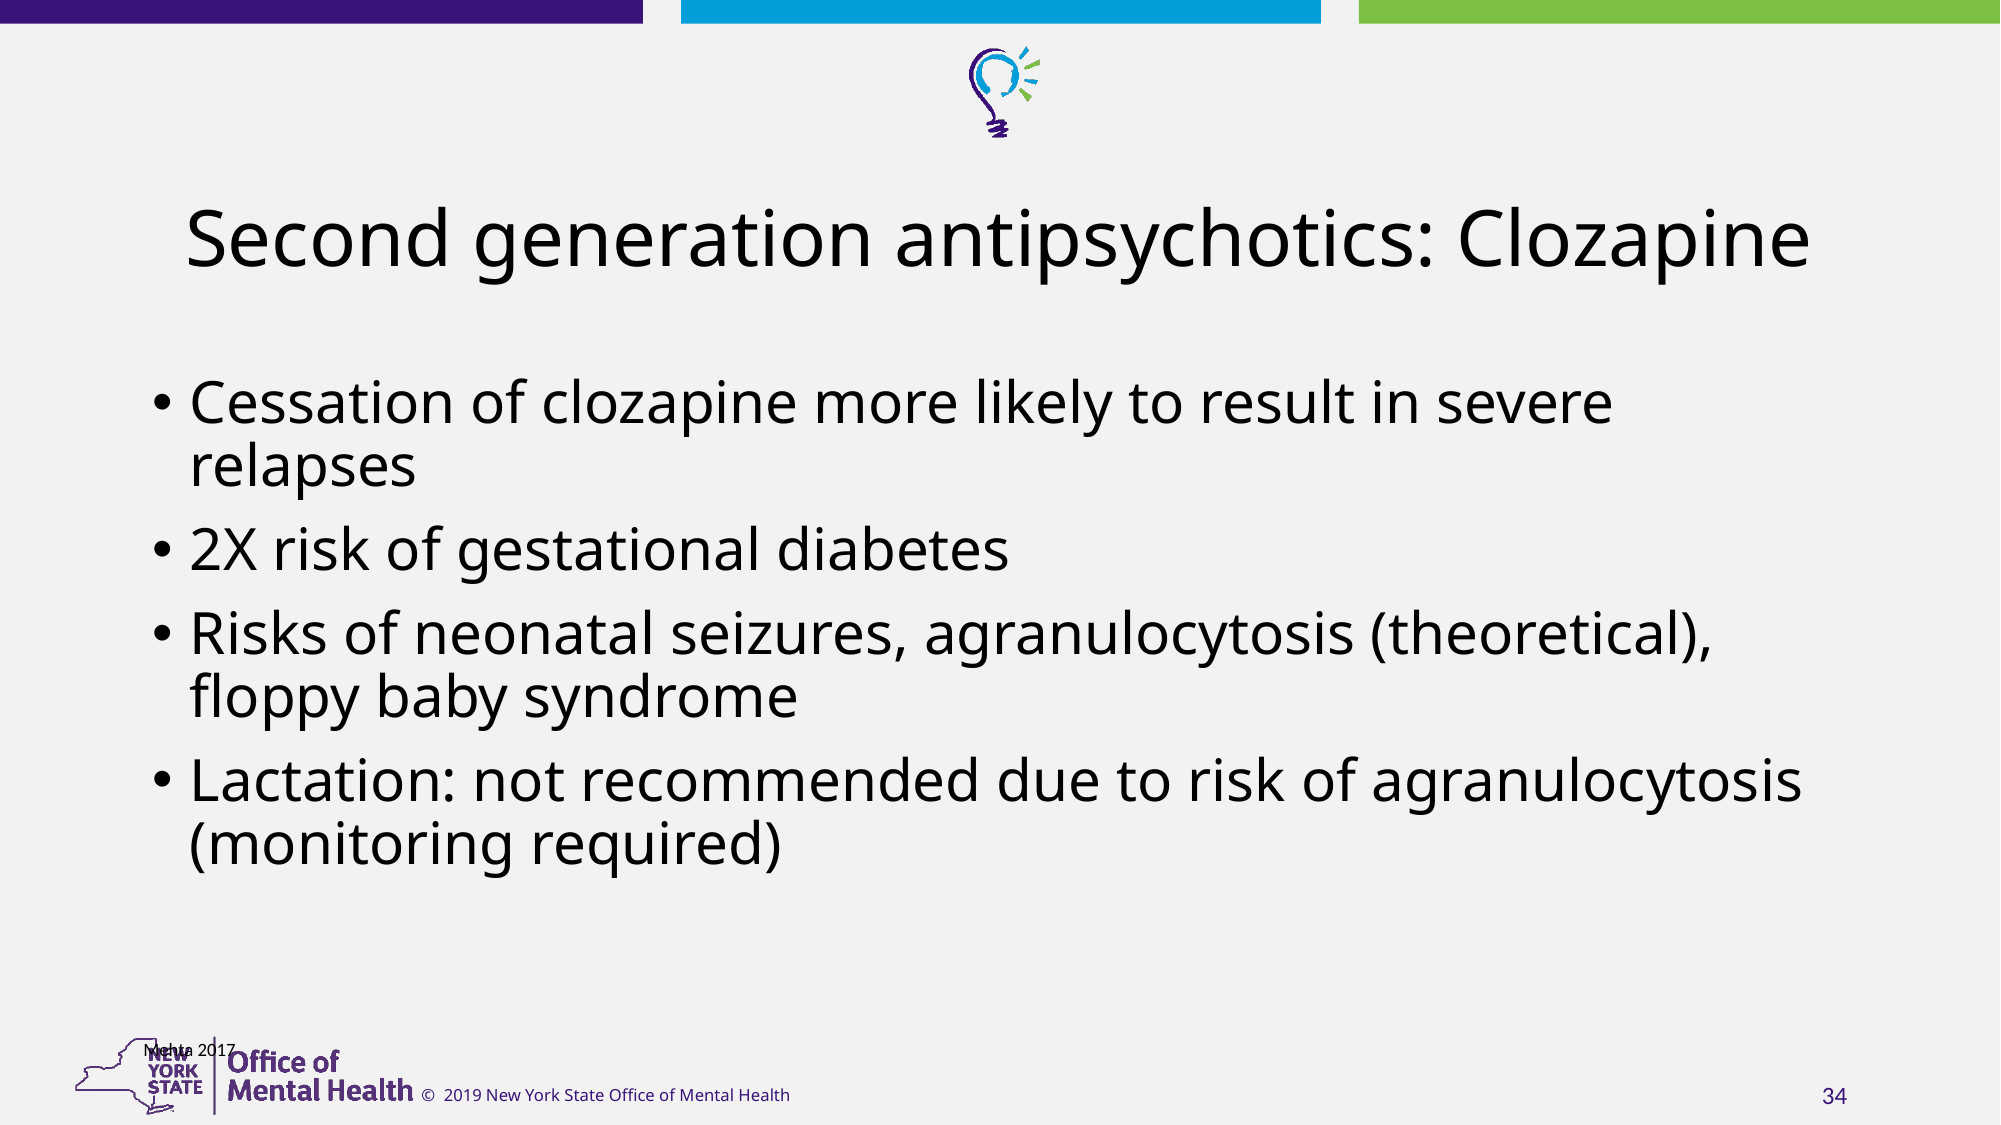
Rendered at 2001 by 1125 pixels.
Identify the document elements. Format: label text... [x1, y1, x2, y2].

picture [71, 1032, 417, 1119]
list Cessation of clozapine more likely to result in severe relapses 2X risk of gestational diabetes Risks of neonatal seizures, agranulocytosis (theoretical), floppy baby syndrome Lactation: not recommended due to risk of agranulocytosis (monitoring required) [137, 366, 1863, 1080]
text_box Mehta 2017 [128, 1030, 251, 1068]
picture [949, 26, 1051, 157]
title Second generation antipsychotics: Clozapine [137, 183, 1863, 300]
